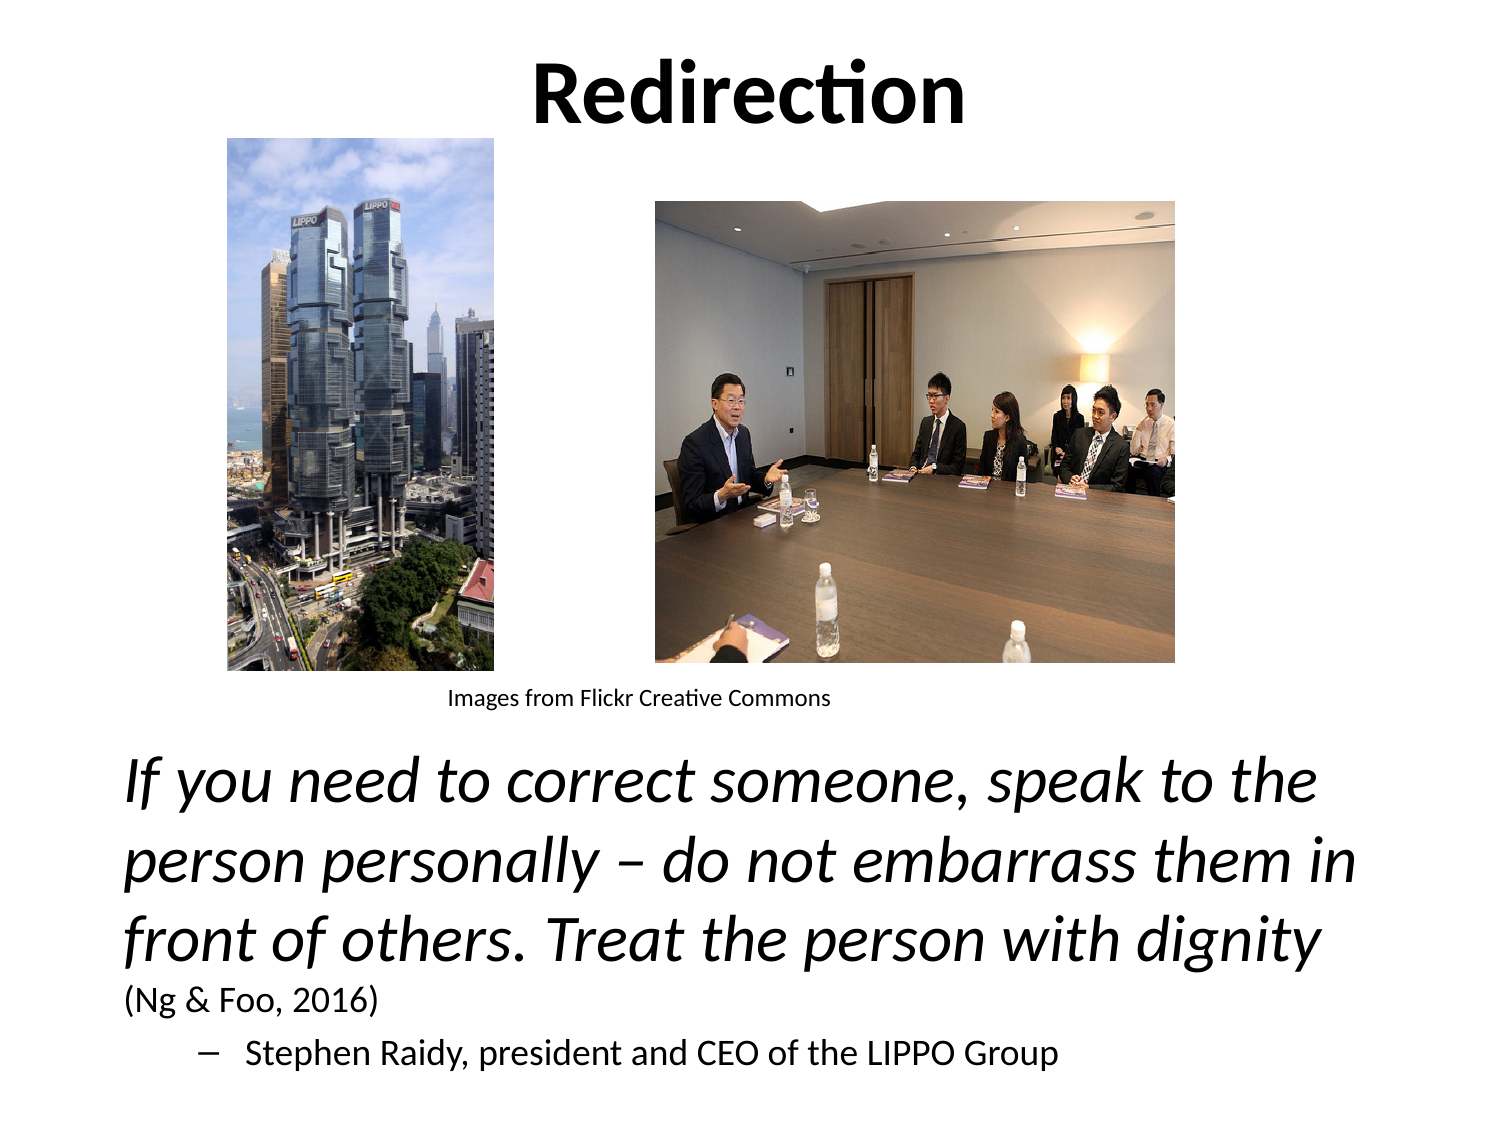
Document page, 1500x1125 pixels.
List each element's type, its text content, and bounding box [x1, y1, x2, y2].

text_box Images from Flickr Creative Commons [432, 674, 847, 719]
picture [226, 137, 494, 672]
list If you need to correct someone, speak to the person personally – do not embarrass them in front of others. Treat the person with dignity (Ng & Foo, 2016) Stephen Raidy, president and CEO of the LIPPO Group [108, 727, 1403, 1125]
title Redirection [103, 0, 1397, 196]
picture [655, 200, 1175, 663]
